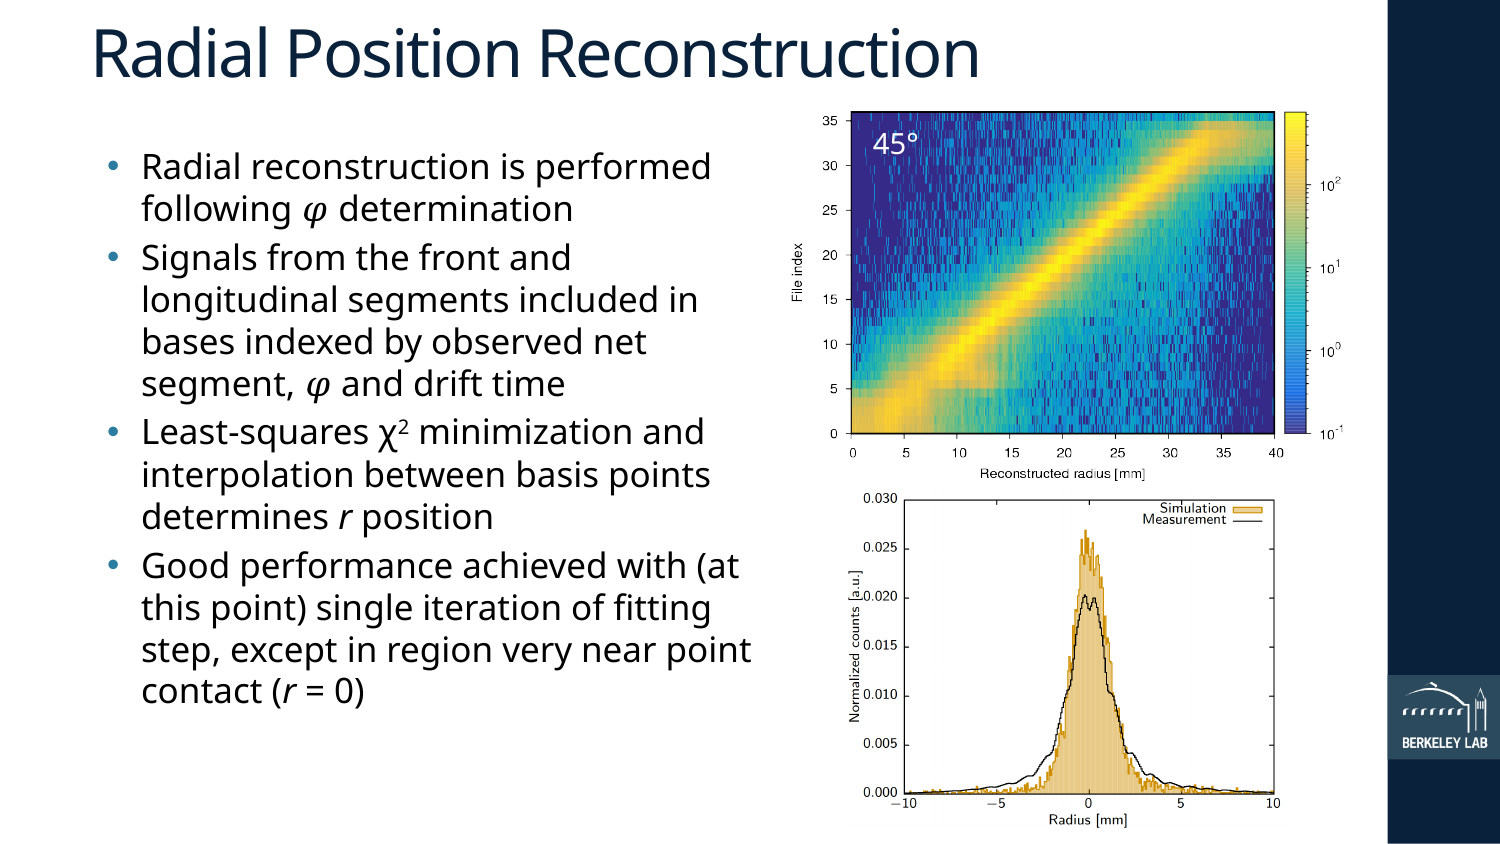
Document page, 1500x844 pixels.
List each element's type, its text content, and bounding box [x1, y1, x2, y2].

title Radial Position Reconstruction [75, 0, 1471, 102]
picture [847, 487, 1291, 829]
picture [1387, 672, 1498, 758]
list Radial reconstruction is performed following 𝜑 determination Signals from the front and longitudinal segments included in bases indexed by observed net segment, 𝜑 and drift time Least-squares χ2 minimization and interpolation between basis points determines r position Good performance achieved with (at this point) single iteration of fitting step, except in region very near point contact (r = 0) [75, 136, 786, 728]
picture [785, 108, 1375, 483]
